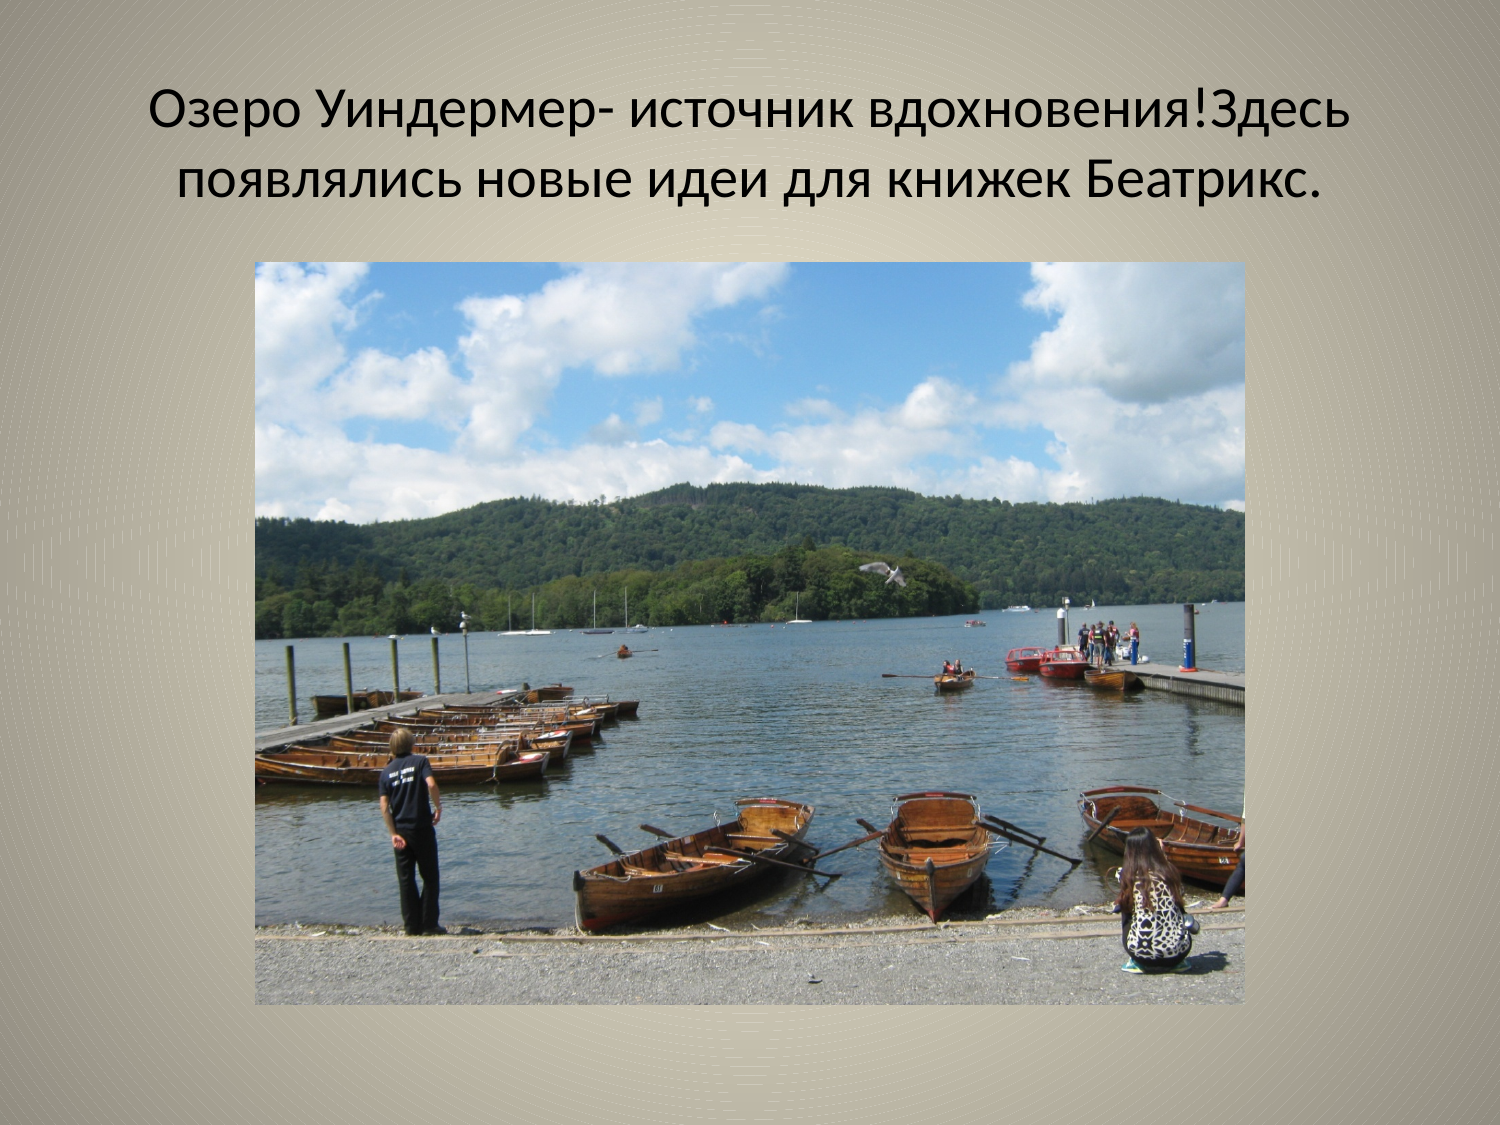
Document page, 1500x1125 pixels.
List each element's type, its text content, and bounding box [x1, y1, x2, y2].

title Озеро Уиндермер- источник вдохновения!Здесь появлялись новые идеи для книжек Беатрикс. [75, 45, 1425, 233]
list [254, 262, 1246, 1006]
